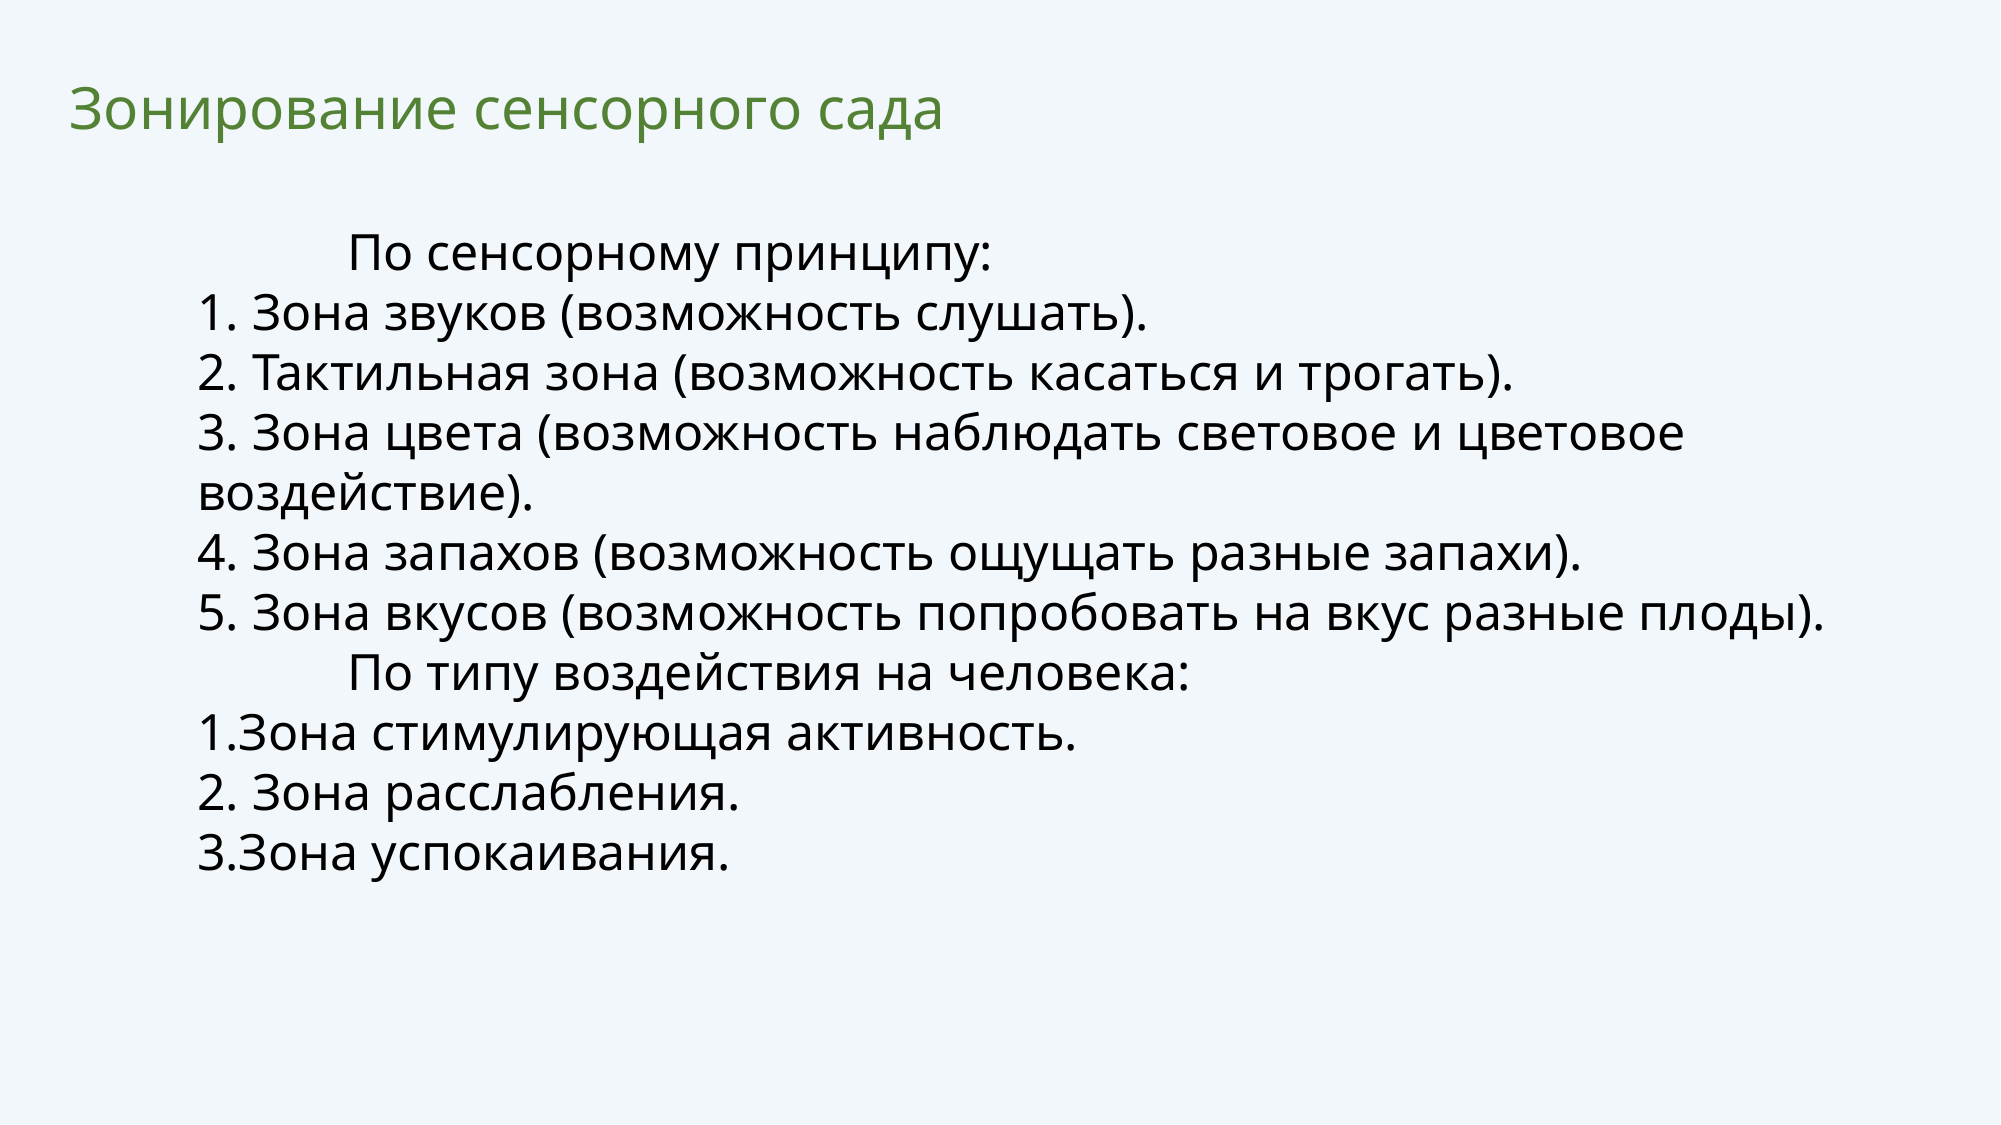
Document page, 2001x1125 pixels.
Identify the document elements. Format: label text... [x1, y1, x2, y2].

title Зонирование сенсорного сада [51, 0, 964, 220]
text_box По сенсорному принципу: 1. Зона звуков (возможность слушать). 2. Тактильная зона (возможность касаться и трогать). 3. Зона цвета (возможность наблюдать световое и цветовое воздействие). 4. Зона запахов (возможность ощущать разные запахи). 5. Зона вкусов (возможность попробовать на вкус разные плоды). По типу воздействия на человека: 1.Зона стимулирующая активность. 2. Зона расслабления. 3.Зона успокаивания. [182, 168, 1945, 888]
